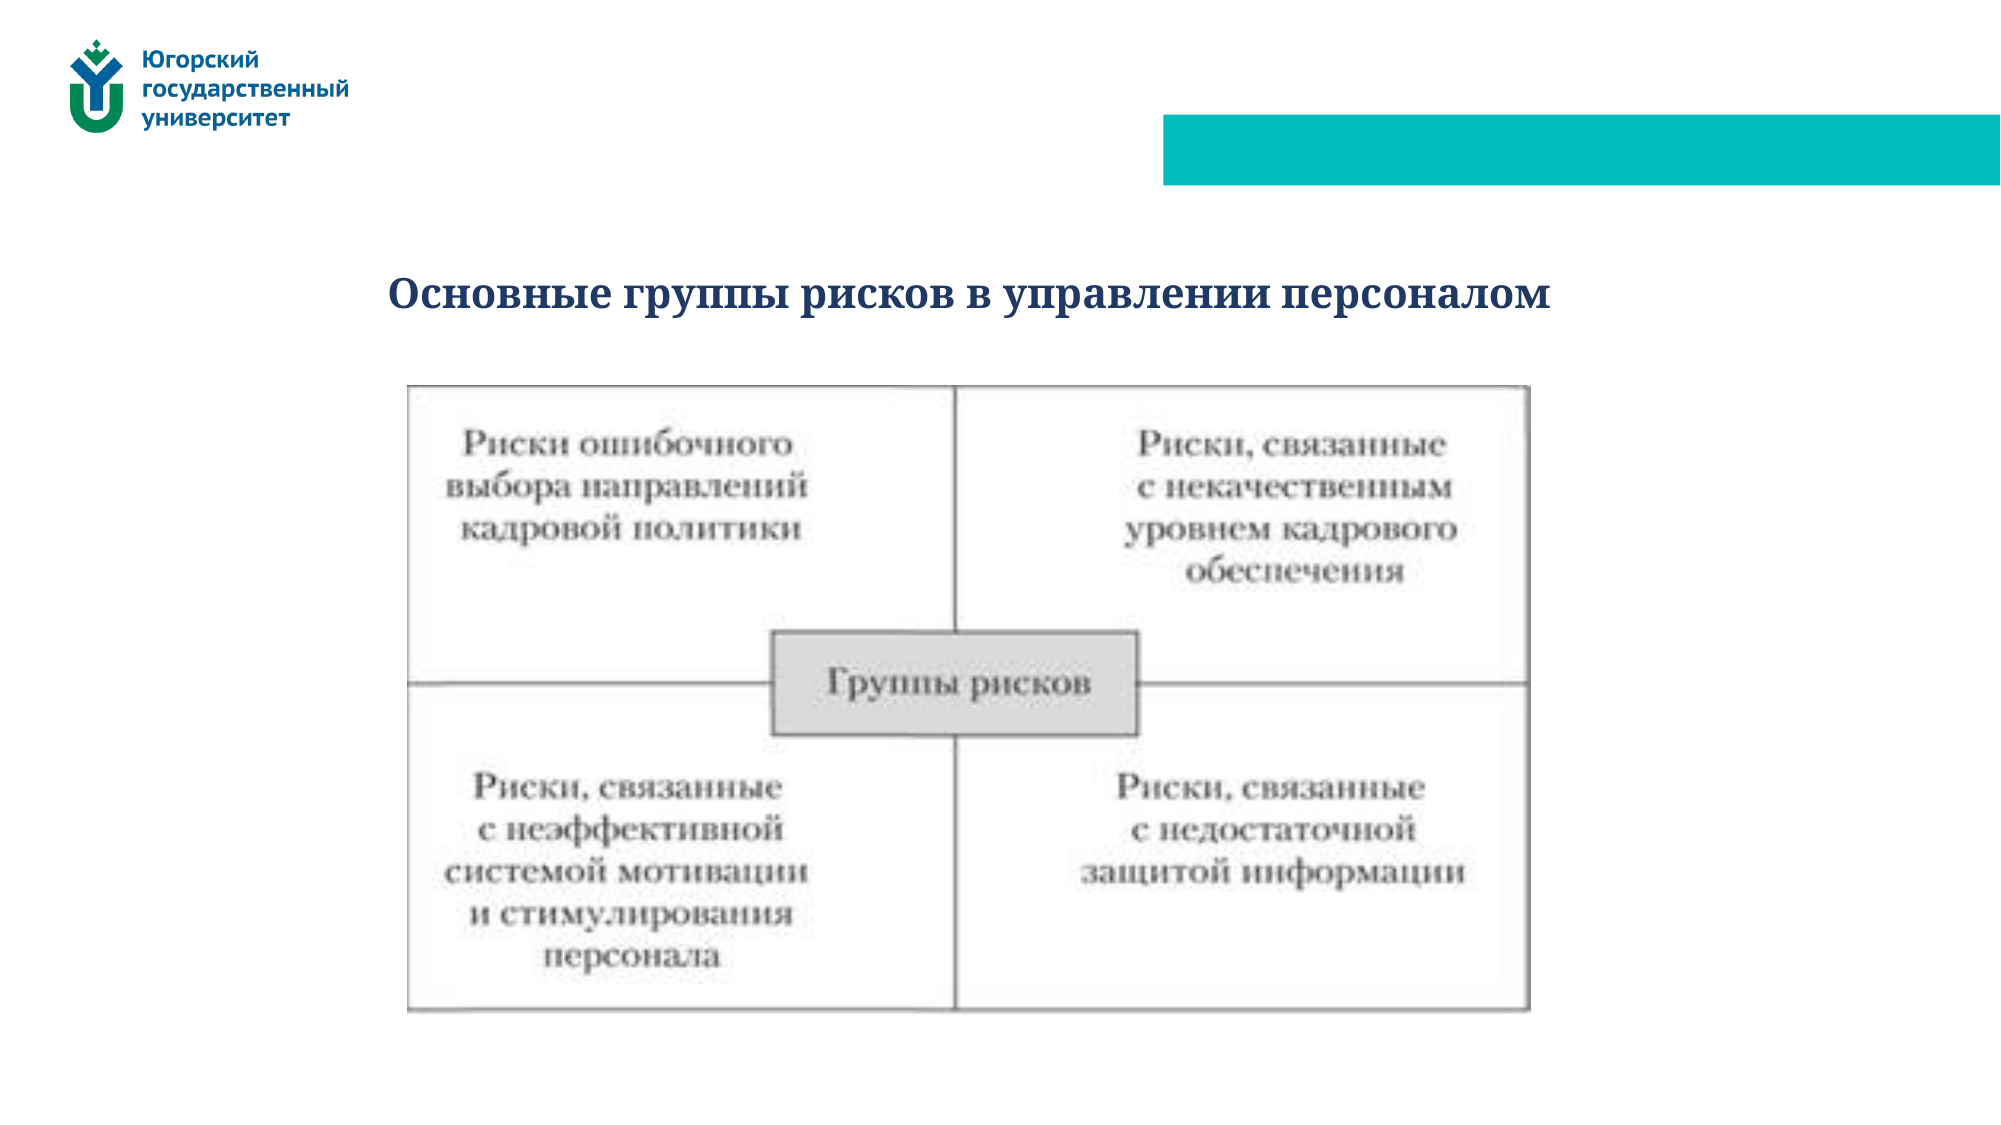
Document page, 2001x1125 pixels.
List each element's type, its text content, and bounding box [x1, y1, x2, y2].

picture [407, 385, 1531, 1017]
picture [70, 39, 348, 133]
text_box [1162, 114, 2000, 186]
text_box Основные группы рисков в управлении персоналом [302, 234, 1636, 475]
